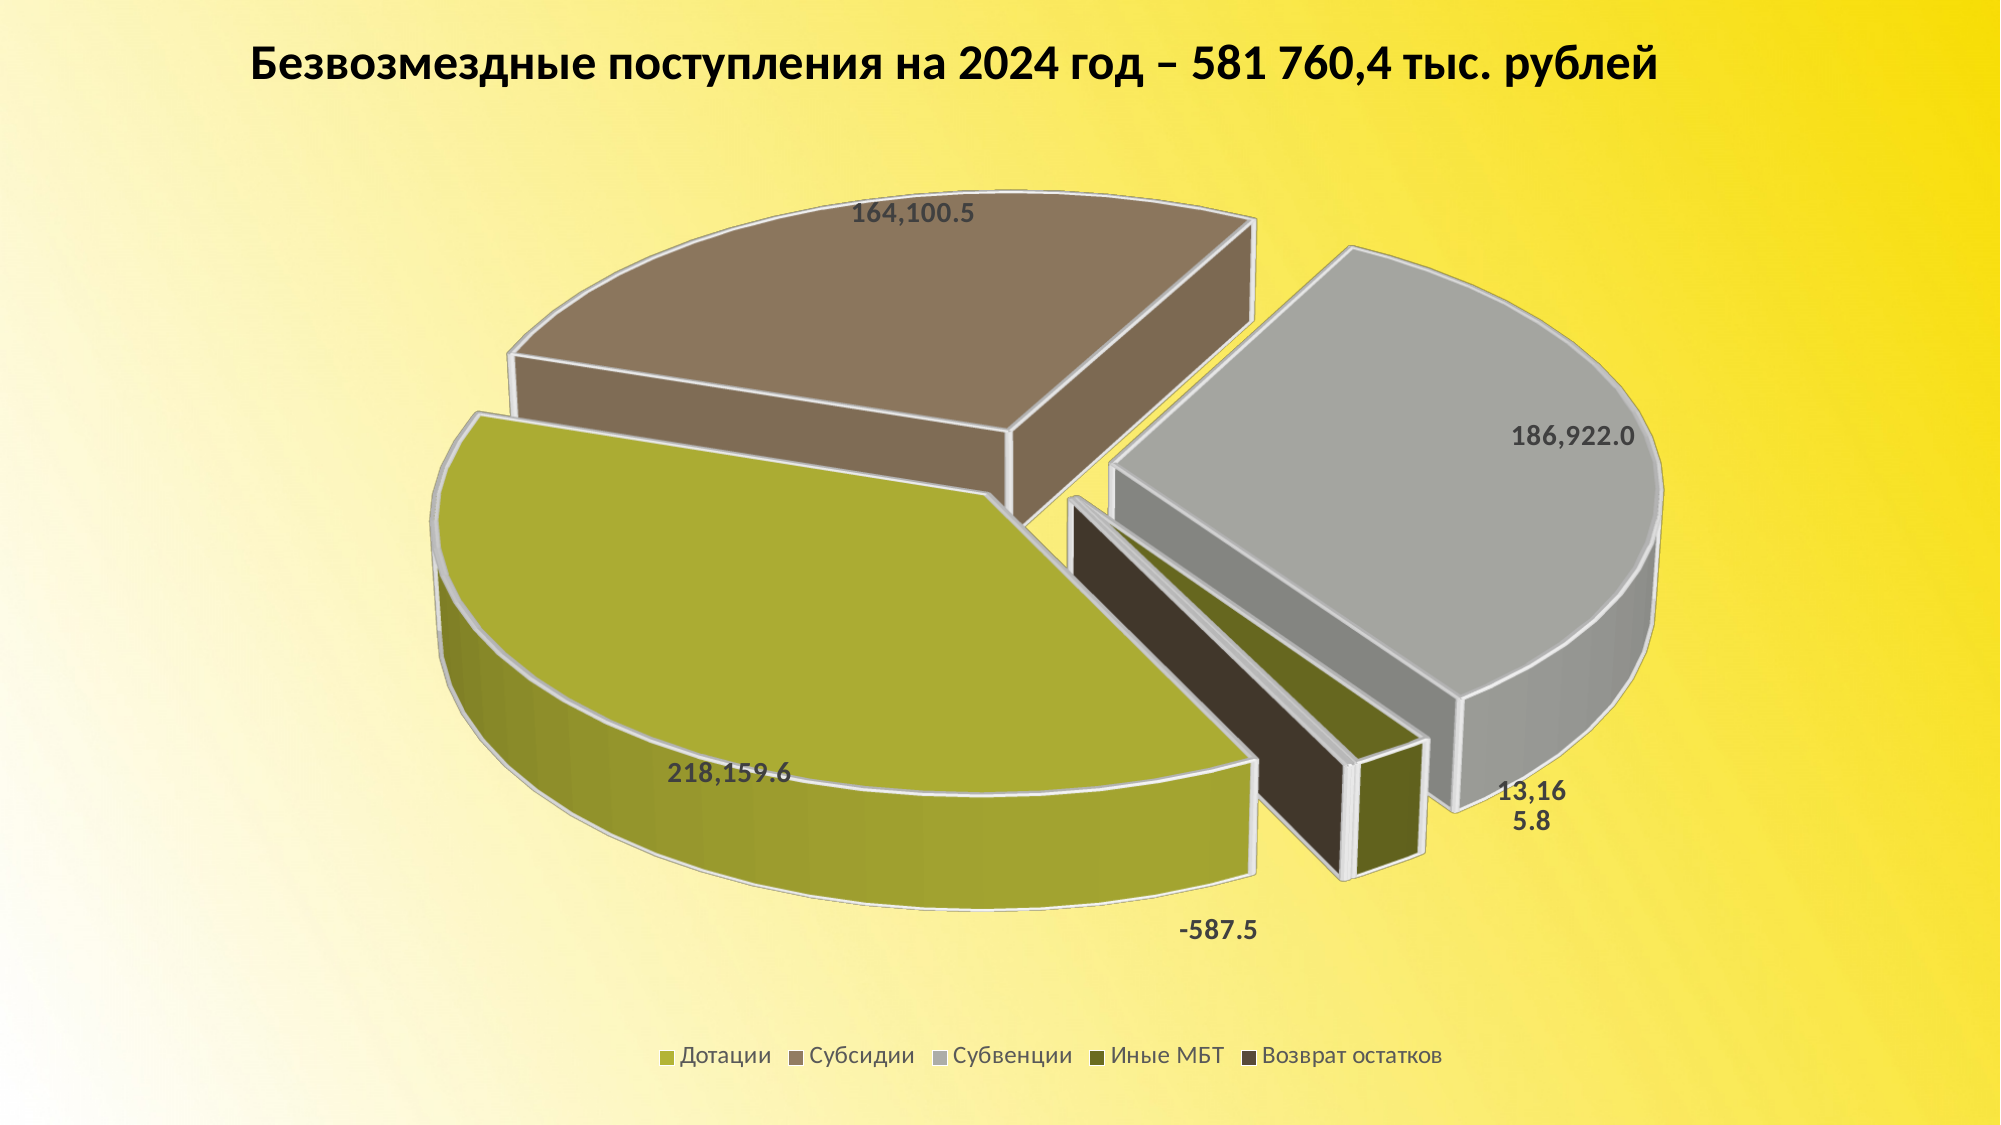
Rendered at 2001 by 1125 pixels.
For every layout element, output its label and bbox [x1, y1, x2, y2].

chart [332, 146, 1770, 1077]
picture [0, 0, 2000, 1125]
